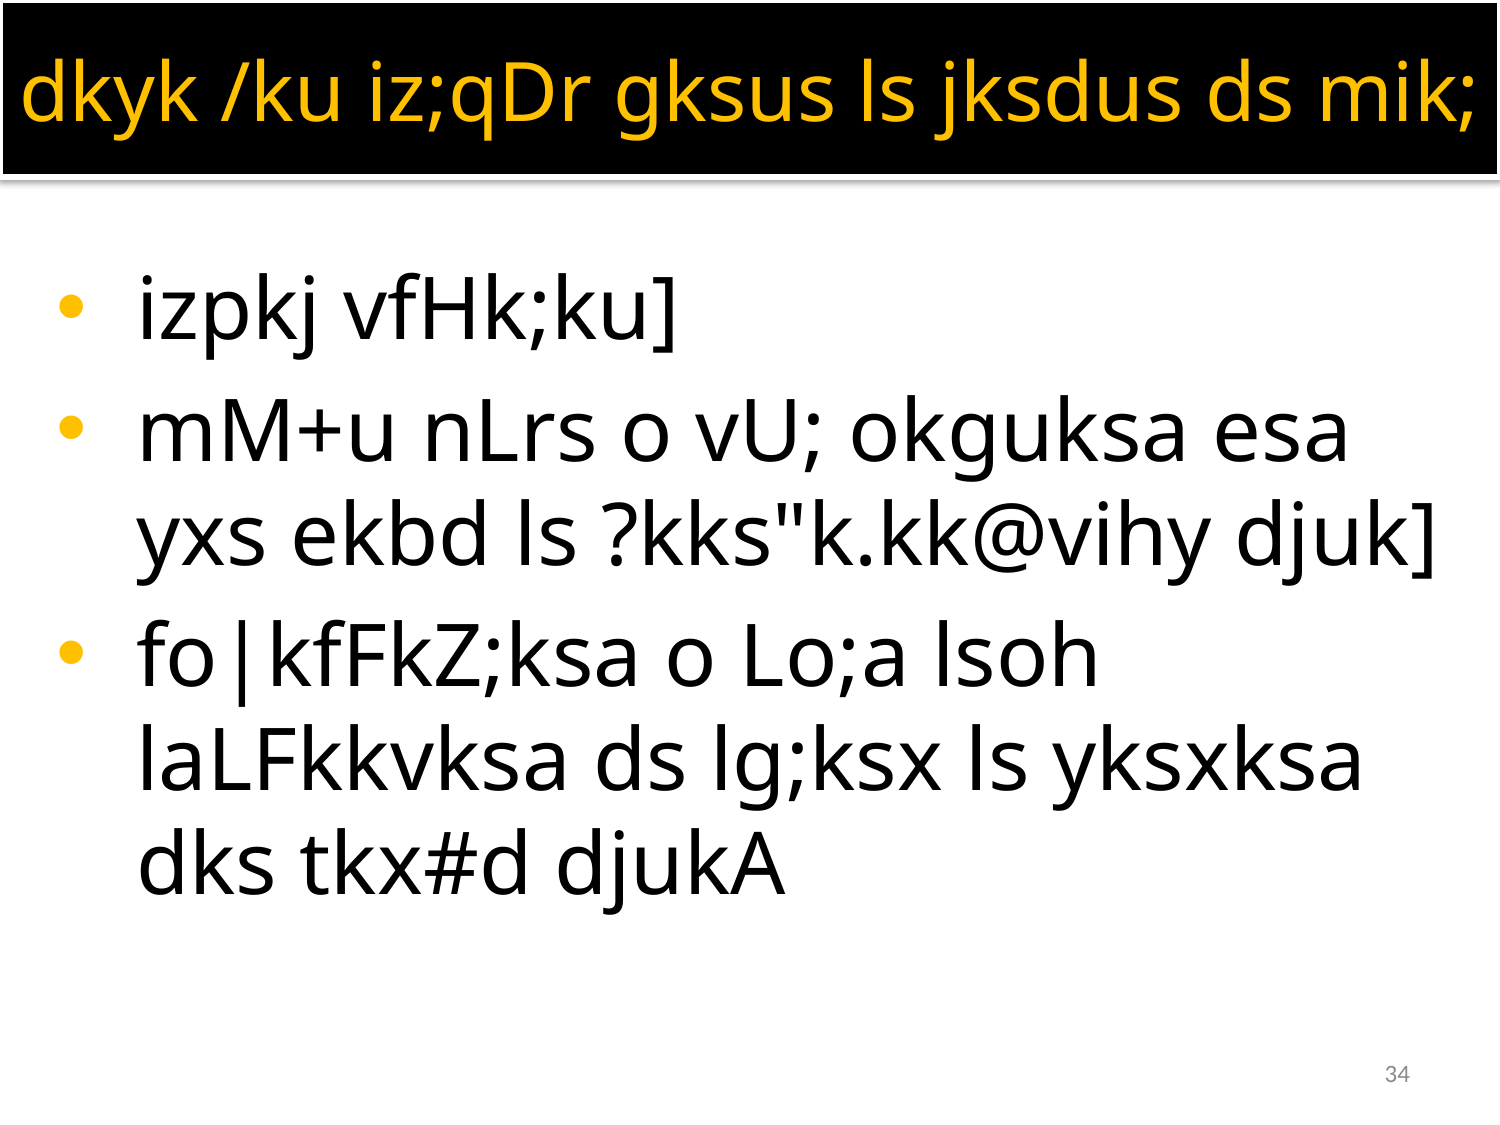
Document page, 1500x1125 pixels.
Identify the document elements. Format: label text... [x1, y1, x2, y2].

text_box dkyk /ku iz;qDr gksus ls jksdus ds mik; [0, 0, 1500, 180]
slide_number 34 [1074, 1042, 1425, 1103]
text_box [1371, 1012, 1465, 1090]
list izpkj vfHk;ku] mM+u nLrs o vU; okguksa esa yxs ekbd ls ?kks"k.kk@vihy djuk] fo|kfFkZ;ksa o Lo;a lsoh laLFkkvksa ds lg;ksx ls yksxksa dks tkx#d djukA [41, 245, 1456, 941]
